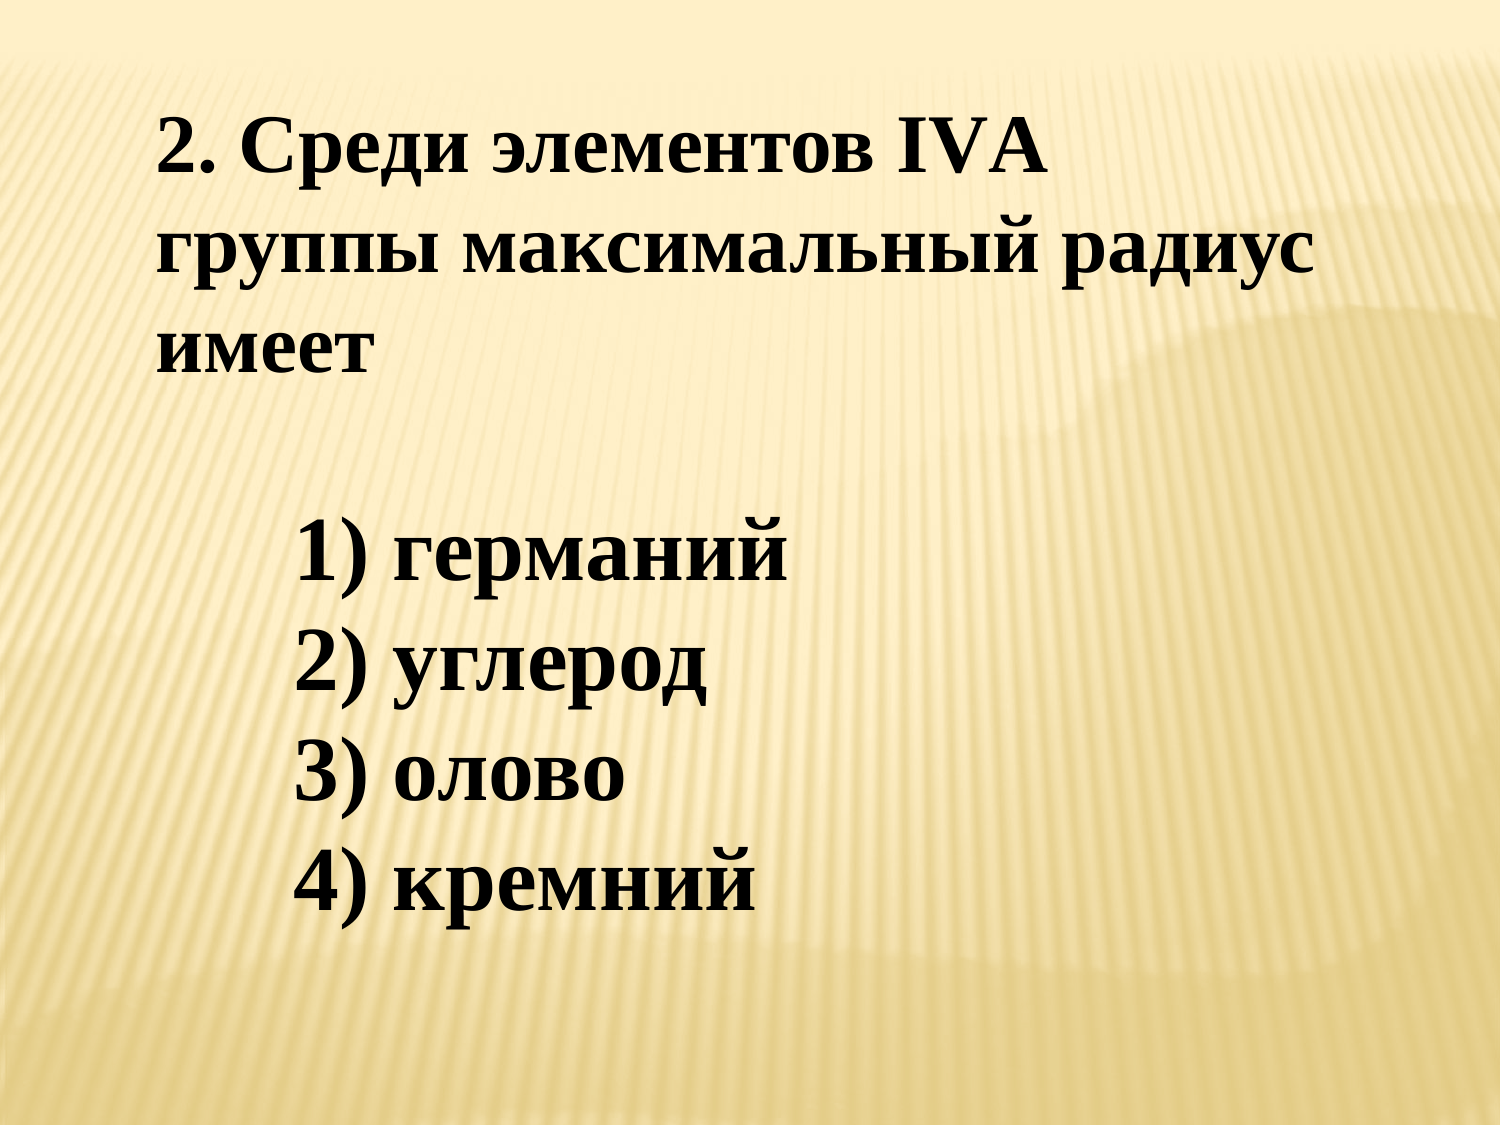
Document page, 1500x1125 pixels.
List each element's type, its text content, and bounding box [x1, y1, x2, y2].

text_box 2. Среди элементов IVА группы максимальный радиус имеет 1) германий 2) углерод 3) олово 4) кремний [140, 81, 1360, 937]
